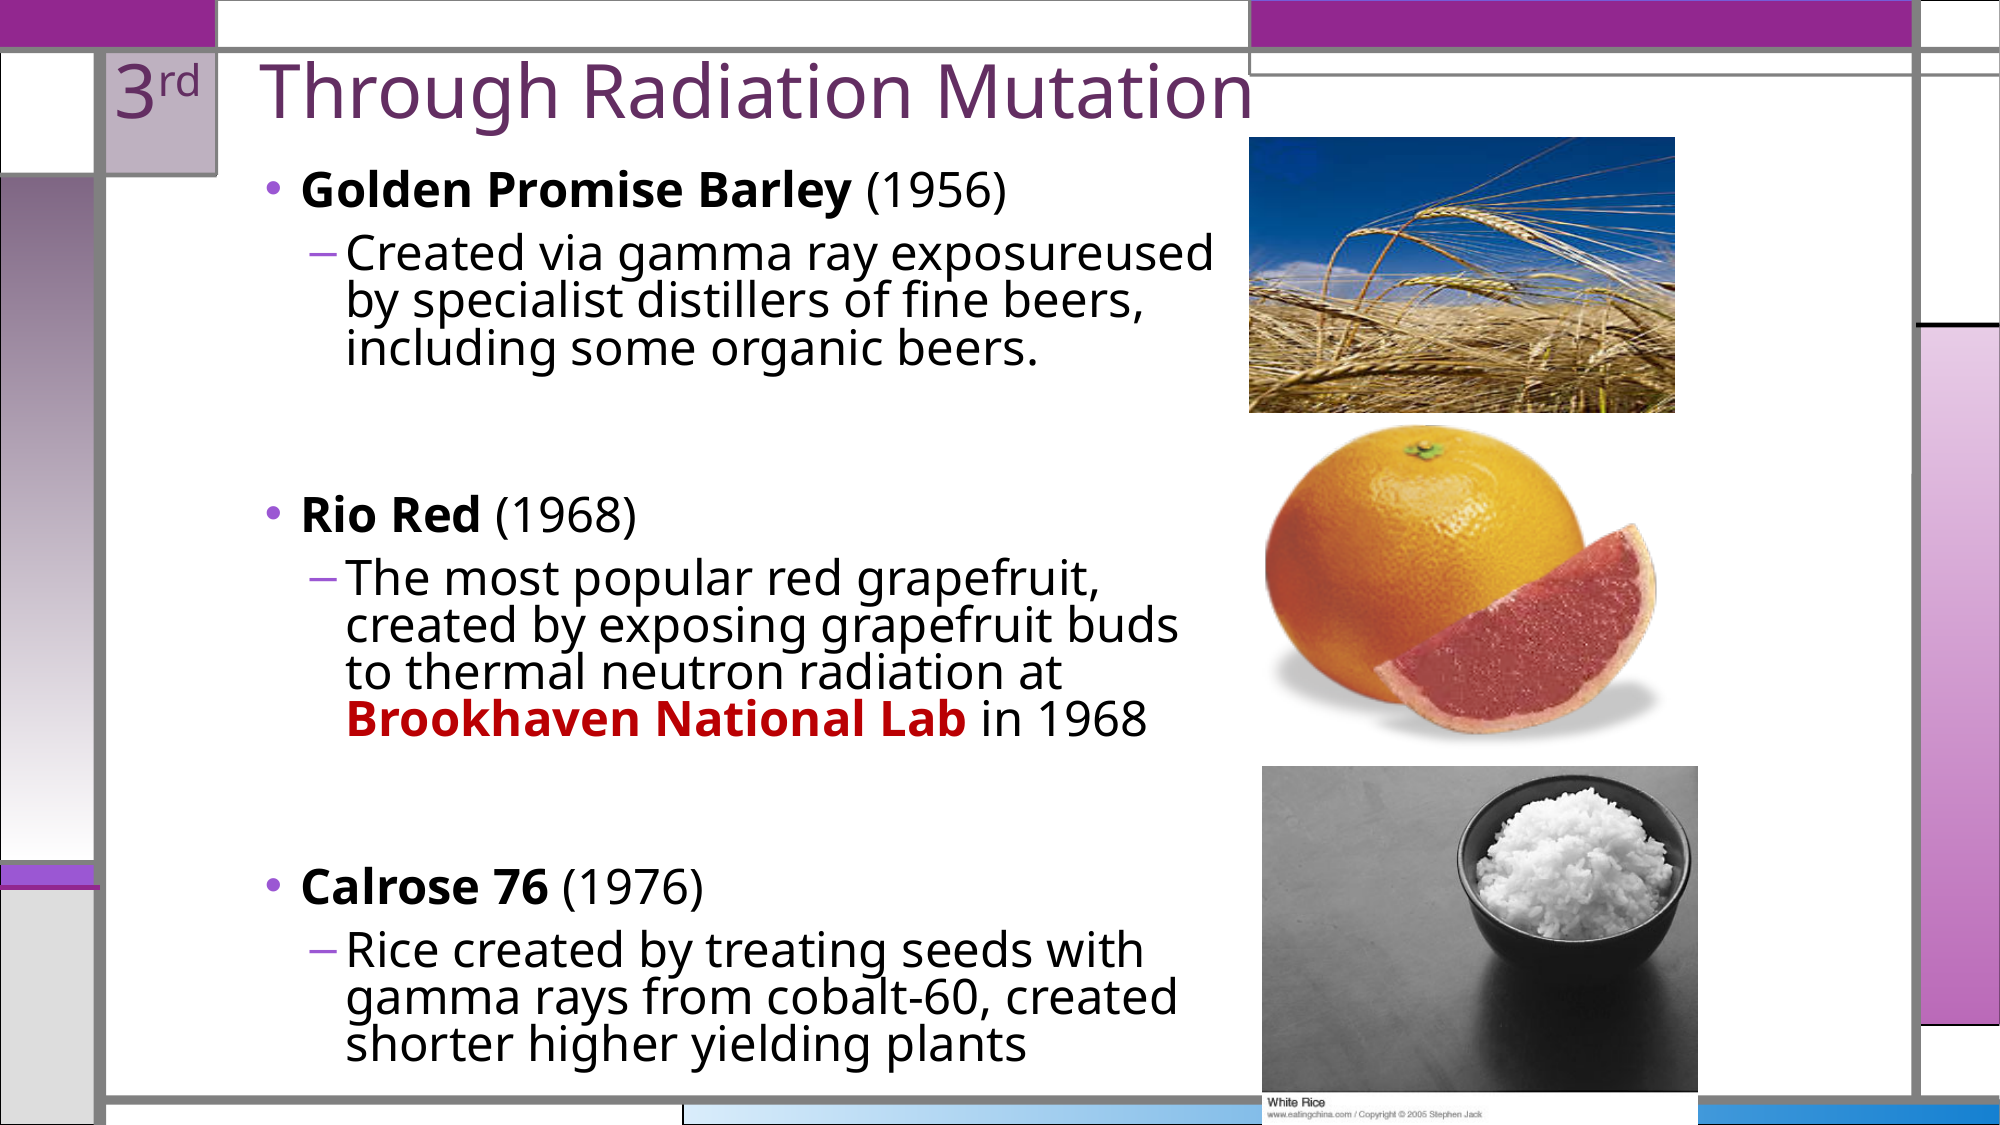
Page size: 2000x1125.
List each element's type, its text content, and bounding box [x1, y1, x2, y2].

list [1262, 766, 1698, 1125]
picture [1262, 424, 1671, 752]
title 3rd Through Radiation Mutation [99, 45, 1900, 233]
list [1249, 137, 1675, 413]
list Golden Promise Barley (1956) Created via gamma ray exposureused by specialist distillers of fine beers, including some organic beers. Rio Red (1968) The most popular red grapefruit, created by exposing grapefruit buds to thermal neutron radiation at Brookhaven National Lab in 1968 Calrose 76 (1976) Rice created by treating seeds with gamma rays from cobalt-60, created shorter higher yielding plants [249, 162, 1238, 1125]
